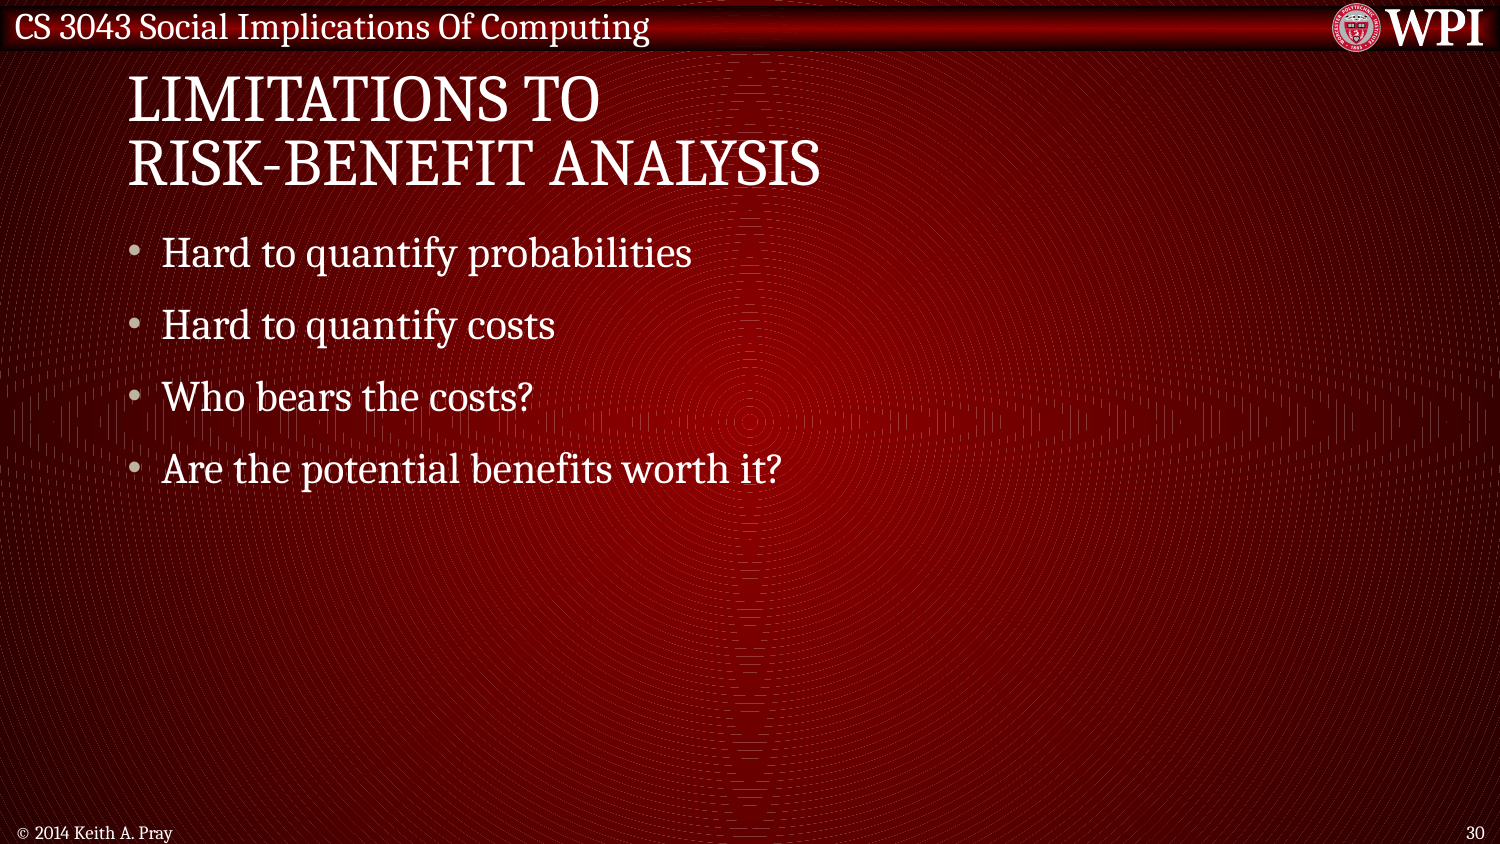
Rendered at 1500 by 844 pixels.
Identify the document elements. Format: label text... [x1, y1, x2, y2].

title Limitations to Risk-Benefit Analysis [112, 59, 1388, 210]
slide_number 30 [1397, 819, 1500, 844]
footer © 2014 Keith A. Pray [0, 819, 913, 844]
picture [1332, 3, 1483, 52]
list Hard to quantify probabilities Hard to quantify costs Who bears the costs? Are the potential benefits worth it? [112, 221, 1388, 772]
